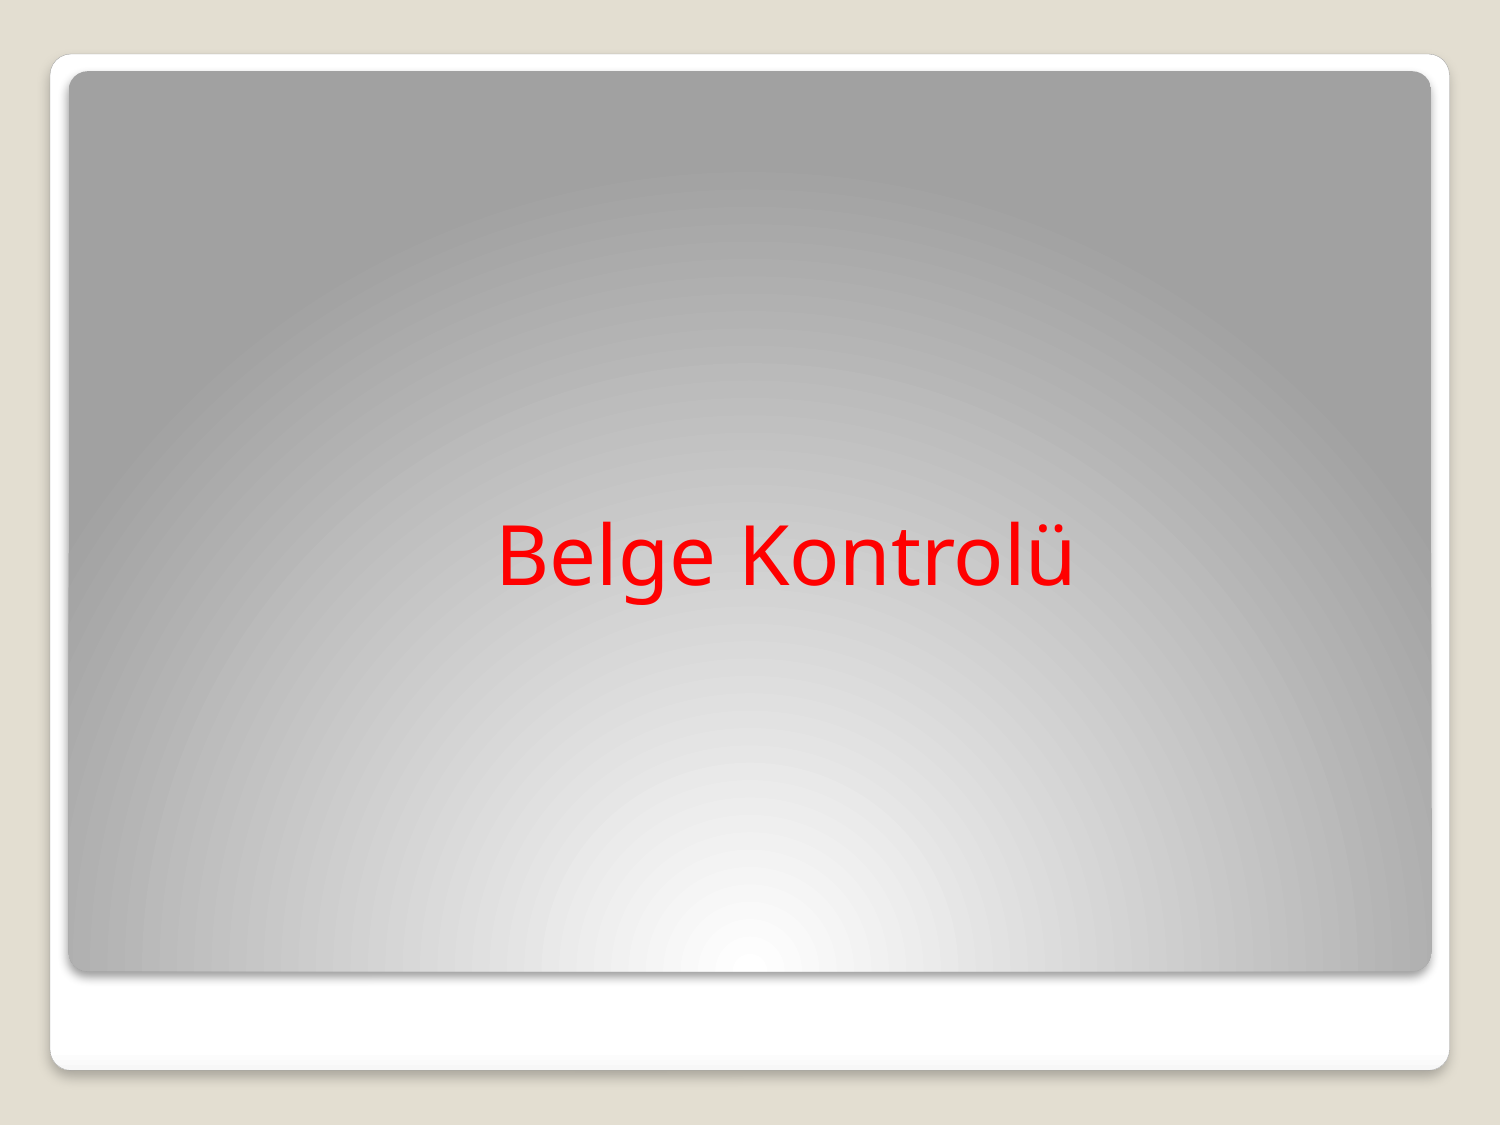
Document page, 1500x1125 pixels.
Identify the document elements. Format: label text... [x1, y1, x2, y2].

title Belge Kontrolü [147, 338, 1448, 610]
